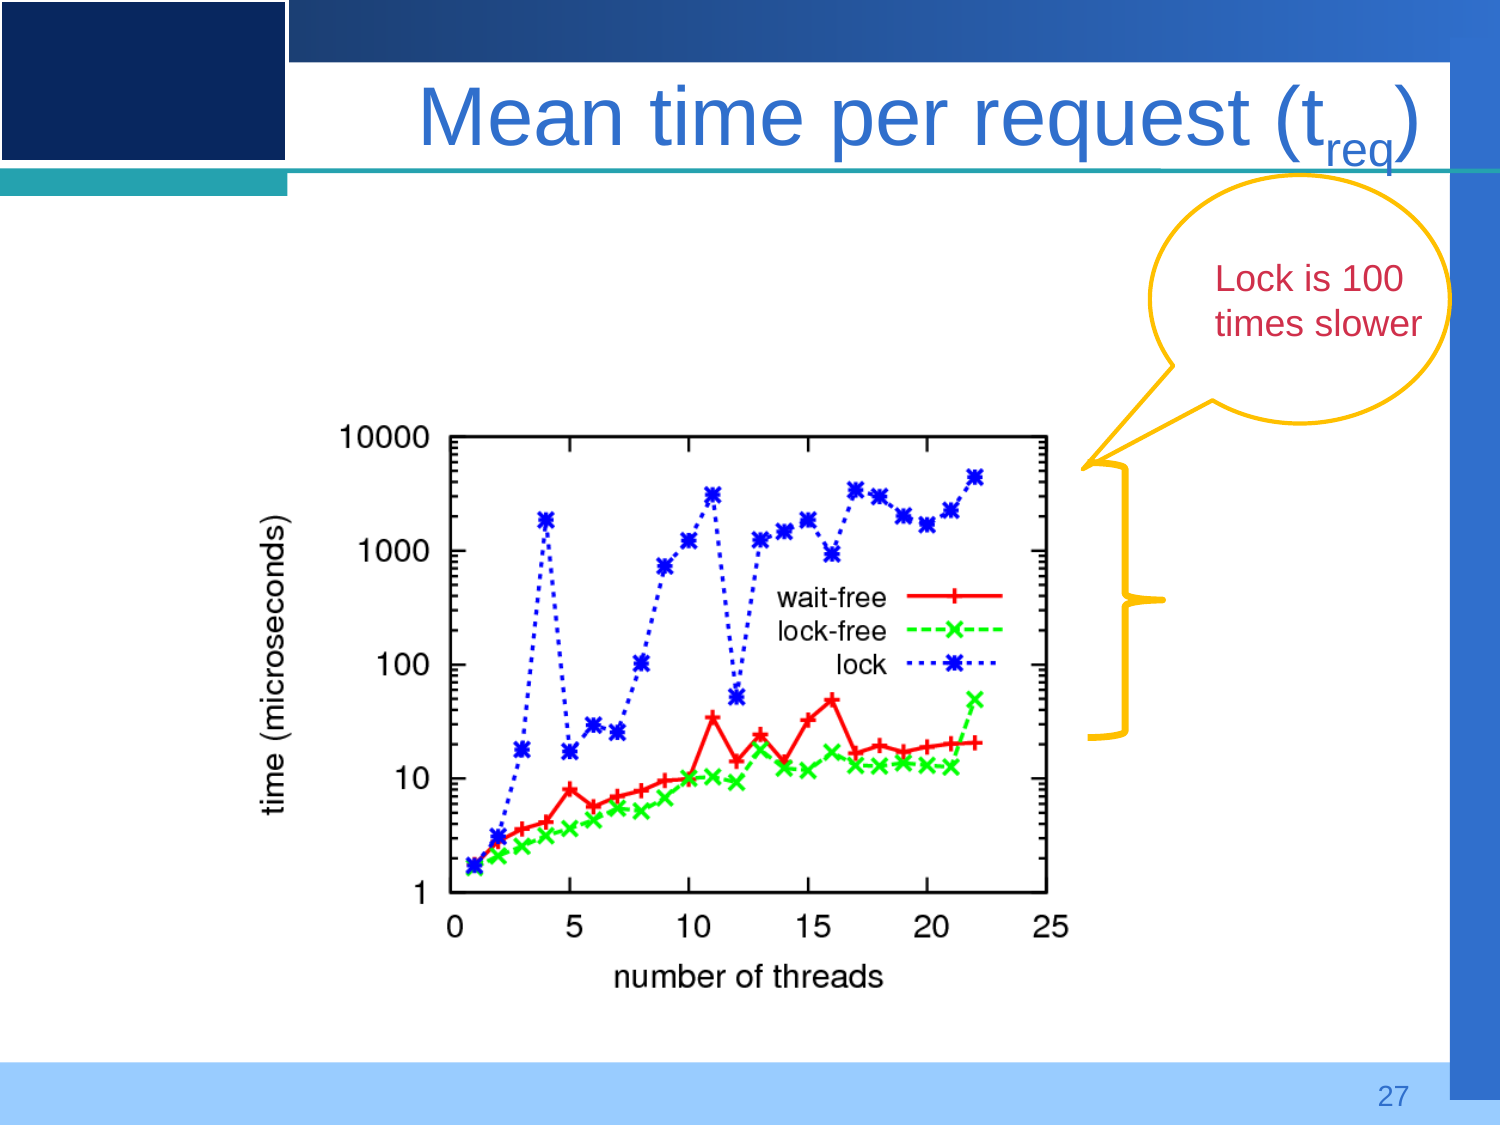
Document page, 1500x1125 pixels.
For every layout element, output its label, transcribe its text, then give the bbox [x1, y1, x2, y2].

title Mean time per request (treq) [312, 75, 1438, 163]
slide_number 27 [1074, 1069, 1425, 1110]
text_box [1087, 462, 1164, 739]
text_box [1149, 174, 1451, 424]
picture [249, 399, 1083, 995]
text_box [0, 0, 289, 164]
